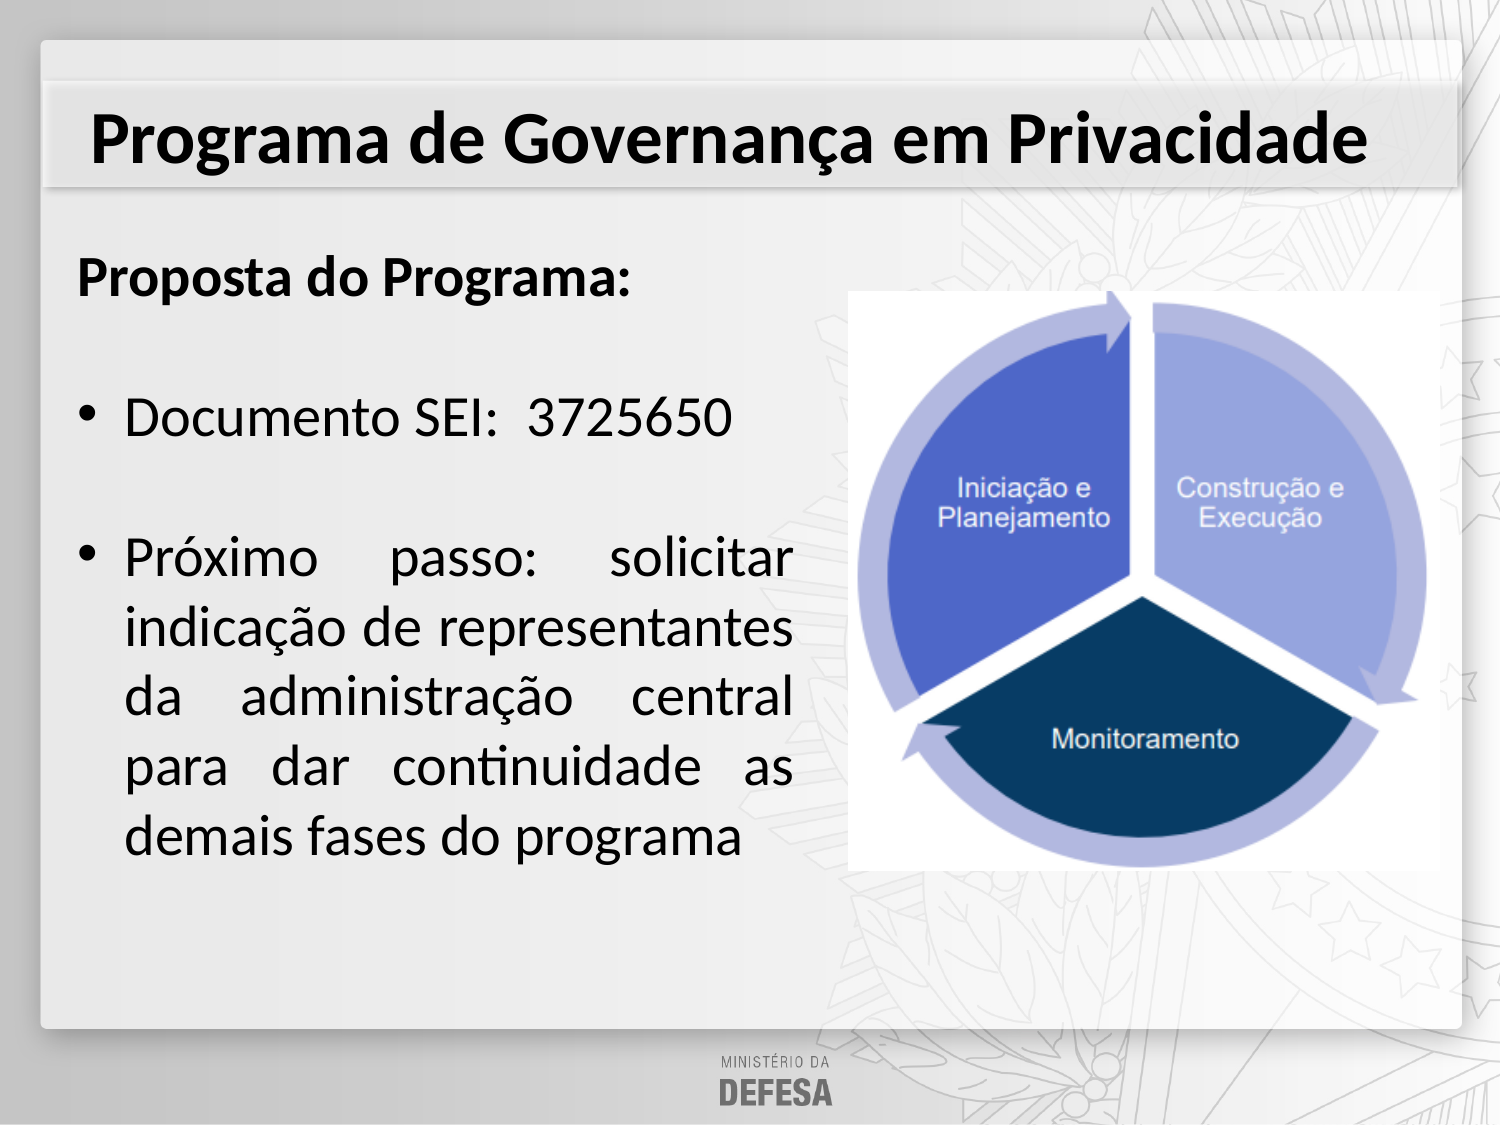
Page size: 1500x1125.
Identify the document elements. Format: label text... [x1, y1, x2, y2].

text_box Programa de Governança em Privacidade [74, 82, 1425, 186]
picture [0, 0, 1500, 1125]
text_box Proposta do Programa: Documento SEI: 3725650 Próximo passo: solicitar indicação de representantes da administração central para dar continuidade as demais fases do programa [62, 230, 810, 875]
text_box [42, 80, 1458, 188]
